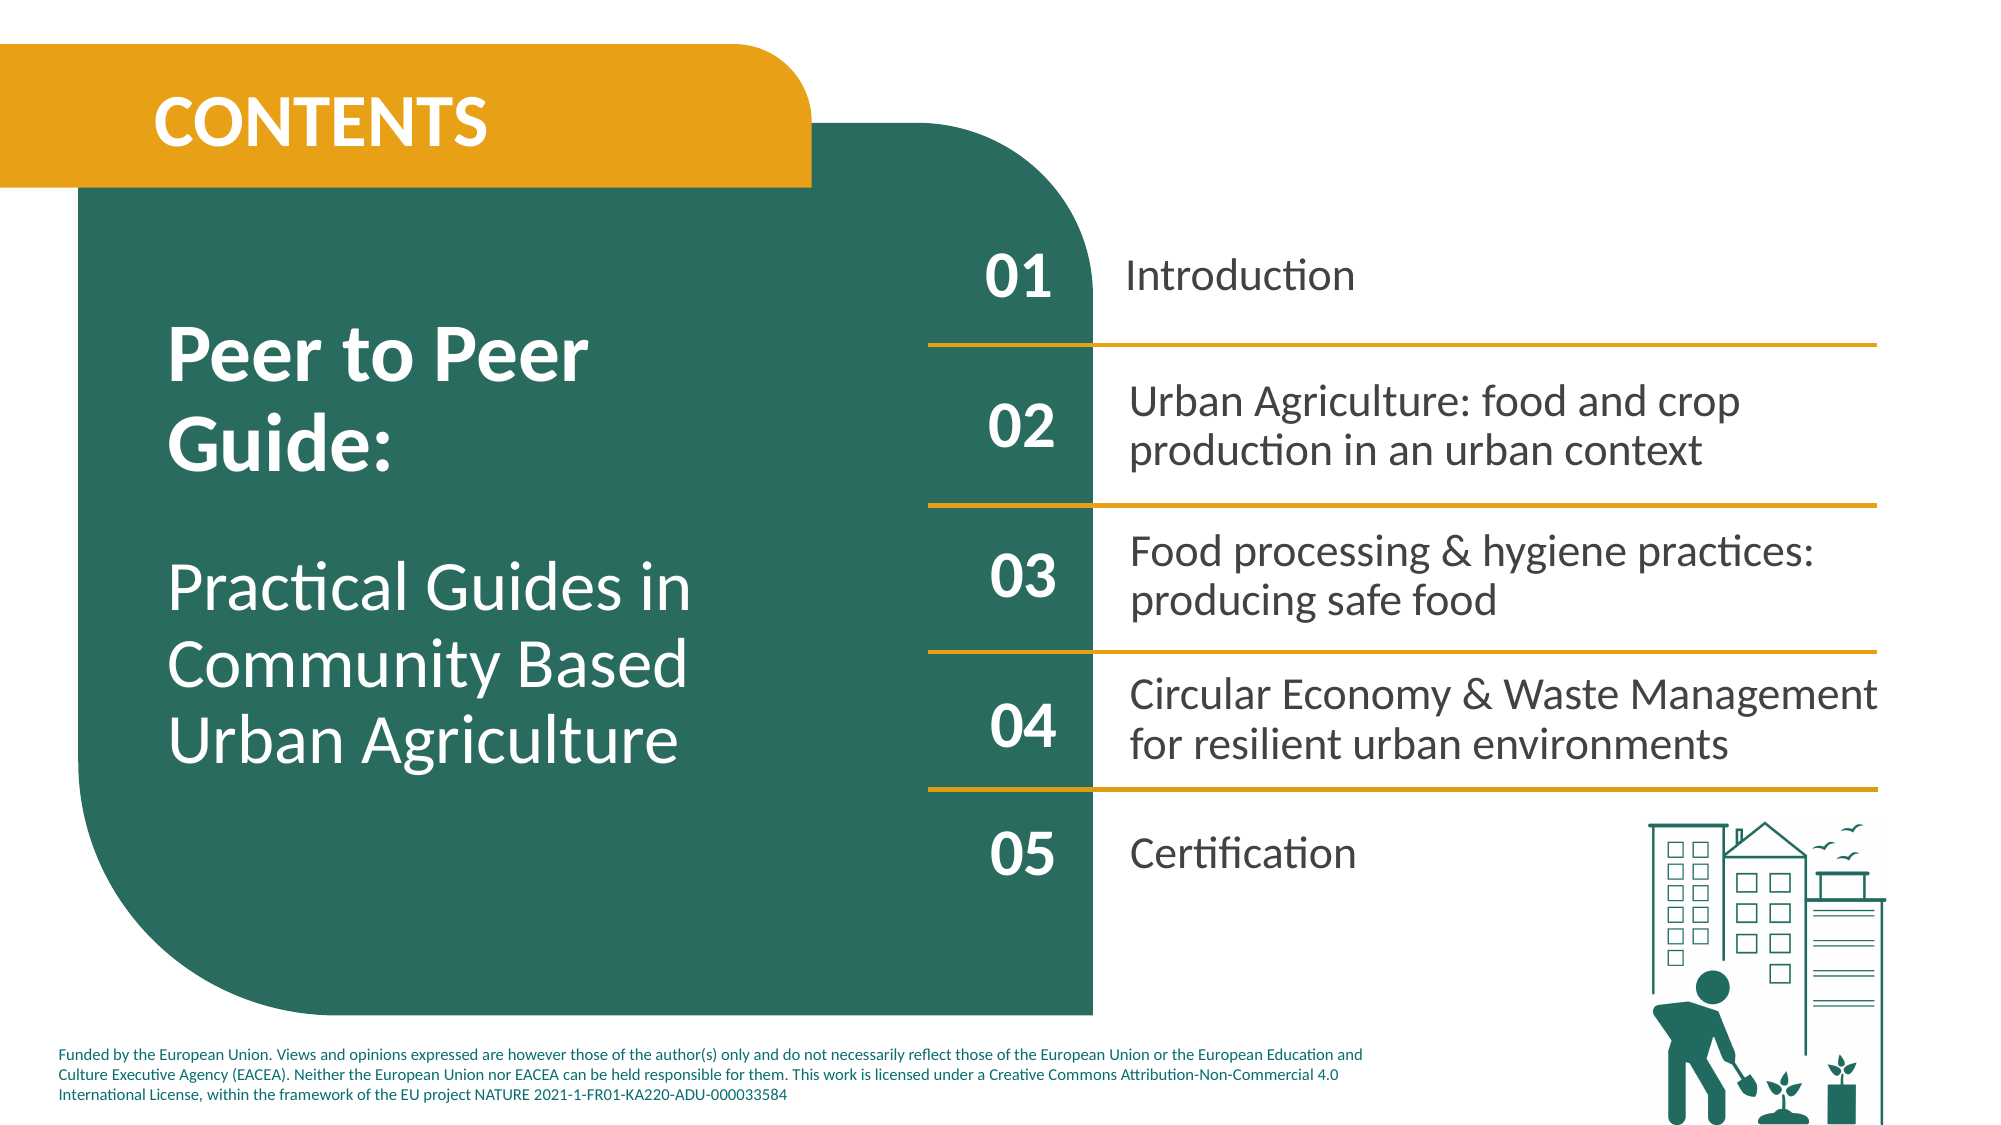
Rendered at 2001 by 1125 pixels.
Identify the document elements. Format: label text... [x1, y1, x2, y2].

list 02 [965, 369, 1081, 483]
list Urban Agriculture: food and crop production in an urban context [1114, 369, 1847, 483]
text_box Funded by the European Union. Views and opinions expressed are however those of the author(s) only and do not necessarily reflect those of the European Union or the European Education and Culture Executive Agency (EACEA). Neither the European Union nor EACEA can be held responsible for them. This work is licensed under a Creative Commons Attribution-Non-Commercial 4.0 International License, within the framework of the EU project NATURE 2021-1-FR01-KA220-ADU-000033584 [43, 1036, 1404, 1111]
list Food processing & hygiene practices: producing safe food [1115, 519, 1848, 633]
list CONTENTS [139, 62, 967, 182]
picture [1645, 819, 1887, 1125]
list 03 [966, 519, 1082, 633]
text_box Peer to Peer Guide: Practical Guides in Community Based Urban Agriculture [152, 335, 802, 842]
text_box Circular Economy & Waste Management for resilient urban environments [1115, 662, 1939, 840]
text_box Certification [1115, 796, 1848, 910]
text_box 04 [966, 669, 1082, 783]
list Introduction [1110, 219, 1843, 333]
text_box 05 [966, 796, 1082, 910]
list 01 [961, 219, 1077, 333]
